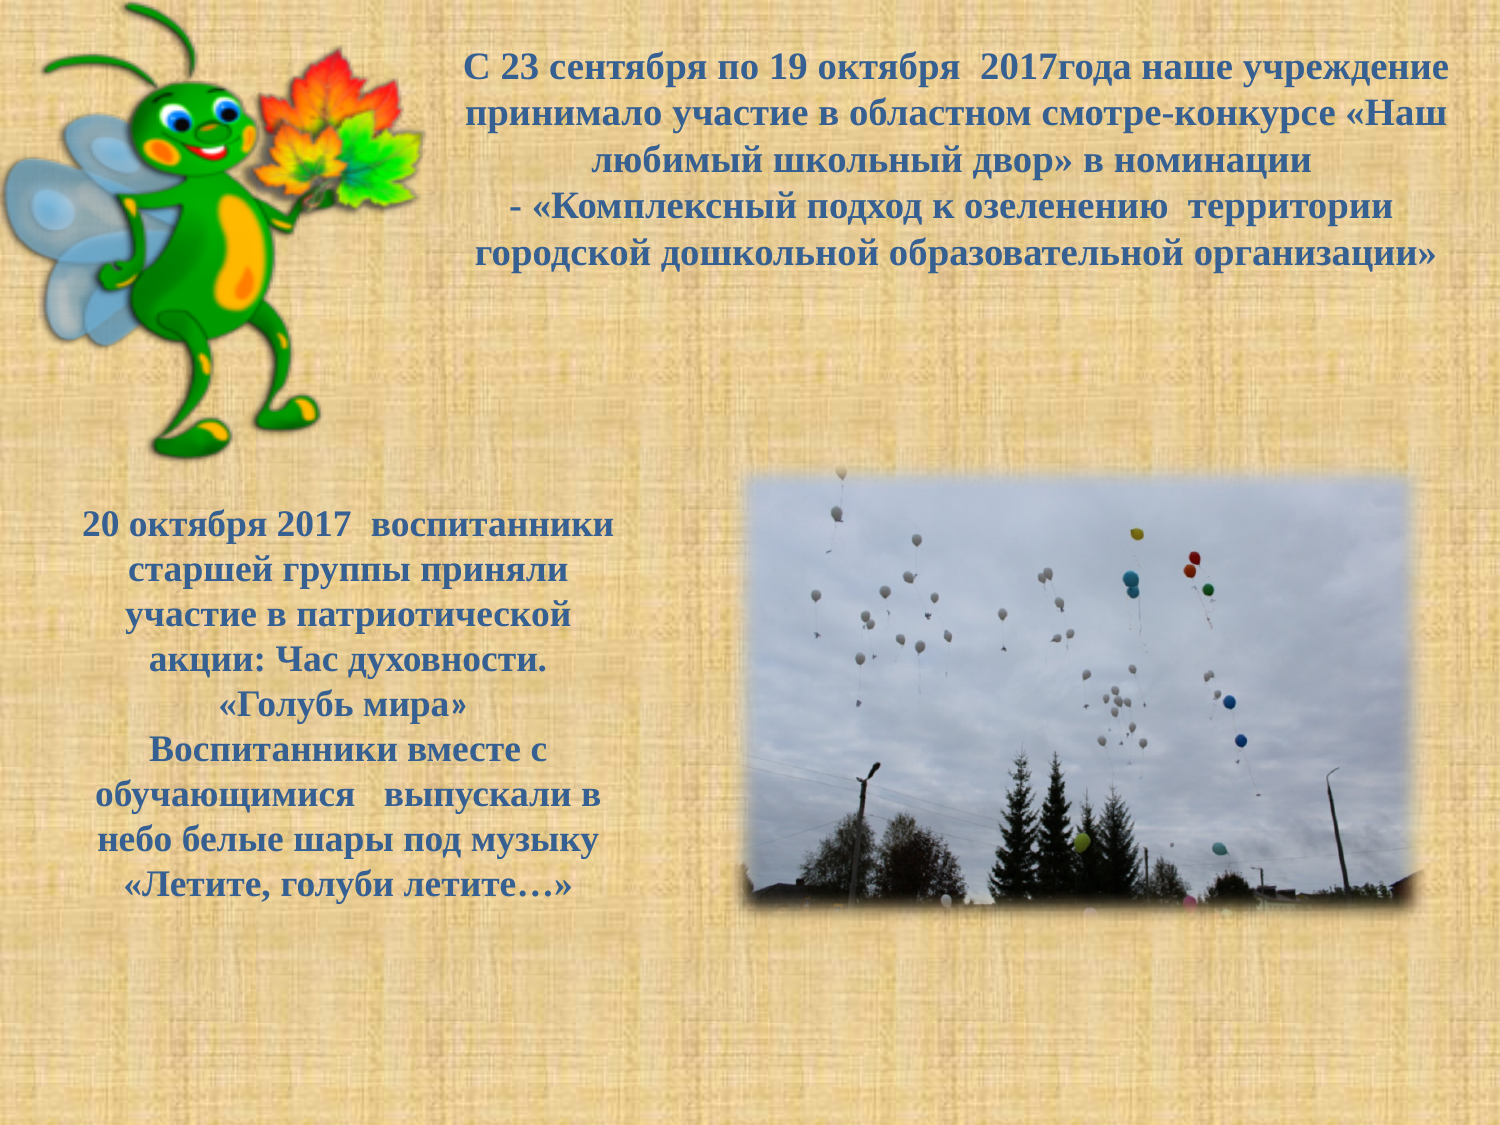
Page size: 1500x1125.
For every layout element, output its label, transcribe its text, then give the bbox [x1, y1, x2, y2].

title С 23 сентября по 19 октября 2017года наше учреждение принимало участие в областном смотре-конкурсе «Наш любимый школьный двор» в номинации - «Комплексный подход к озеленению территории городской дошкольной образовательной организации» [442, 30, 1471, 339]
picture [0, 0, 1500, 1125]
text_box 20 октября 2017 воспитанники старшей группы приняли участие в патриотической акции: Час духовности. «Голубь мира» Воспитанники вместе с обучающимися выпускали в небо белые шары под музыку «Летите, голуби летите…» [64, 491, 632, 912]
